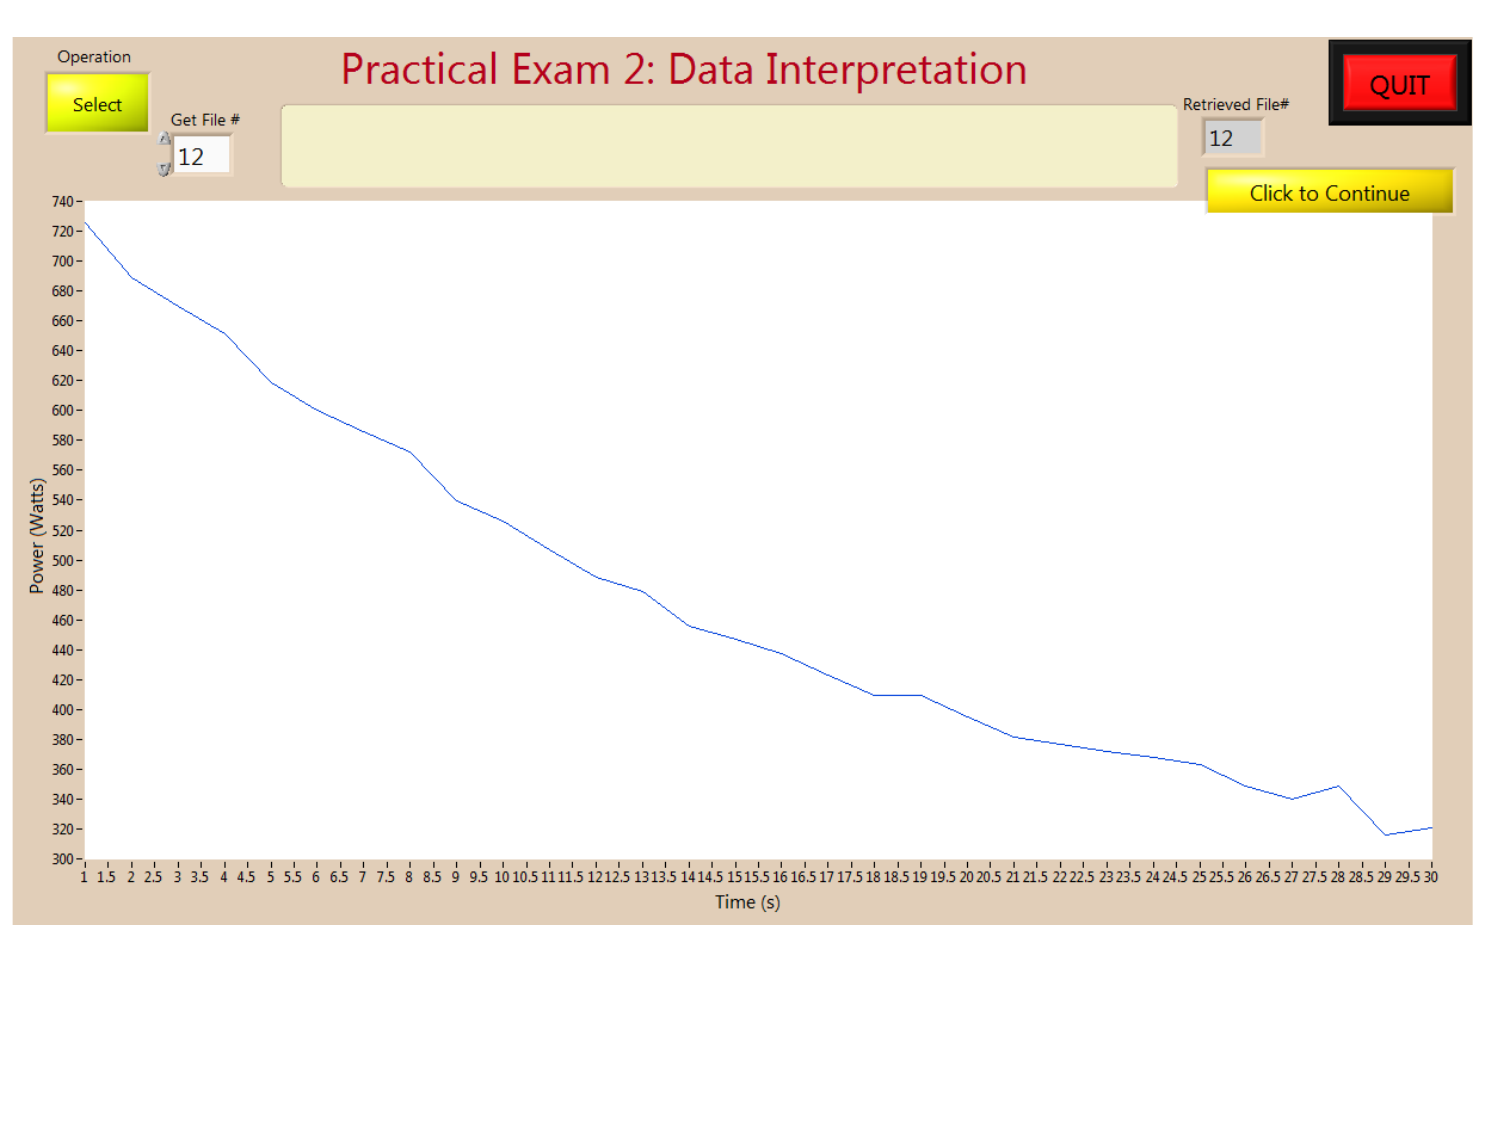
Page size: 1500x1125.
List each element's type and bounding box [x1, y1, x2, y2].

picture [12, 37, 1473, 926]
